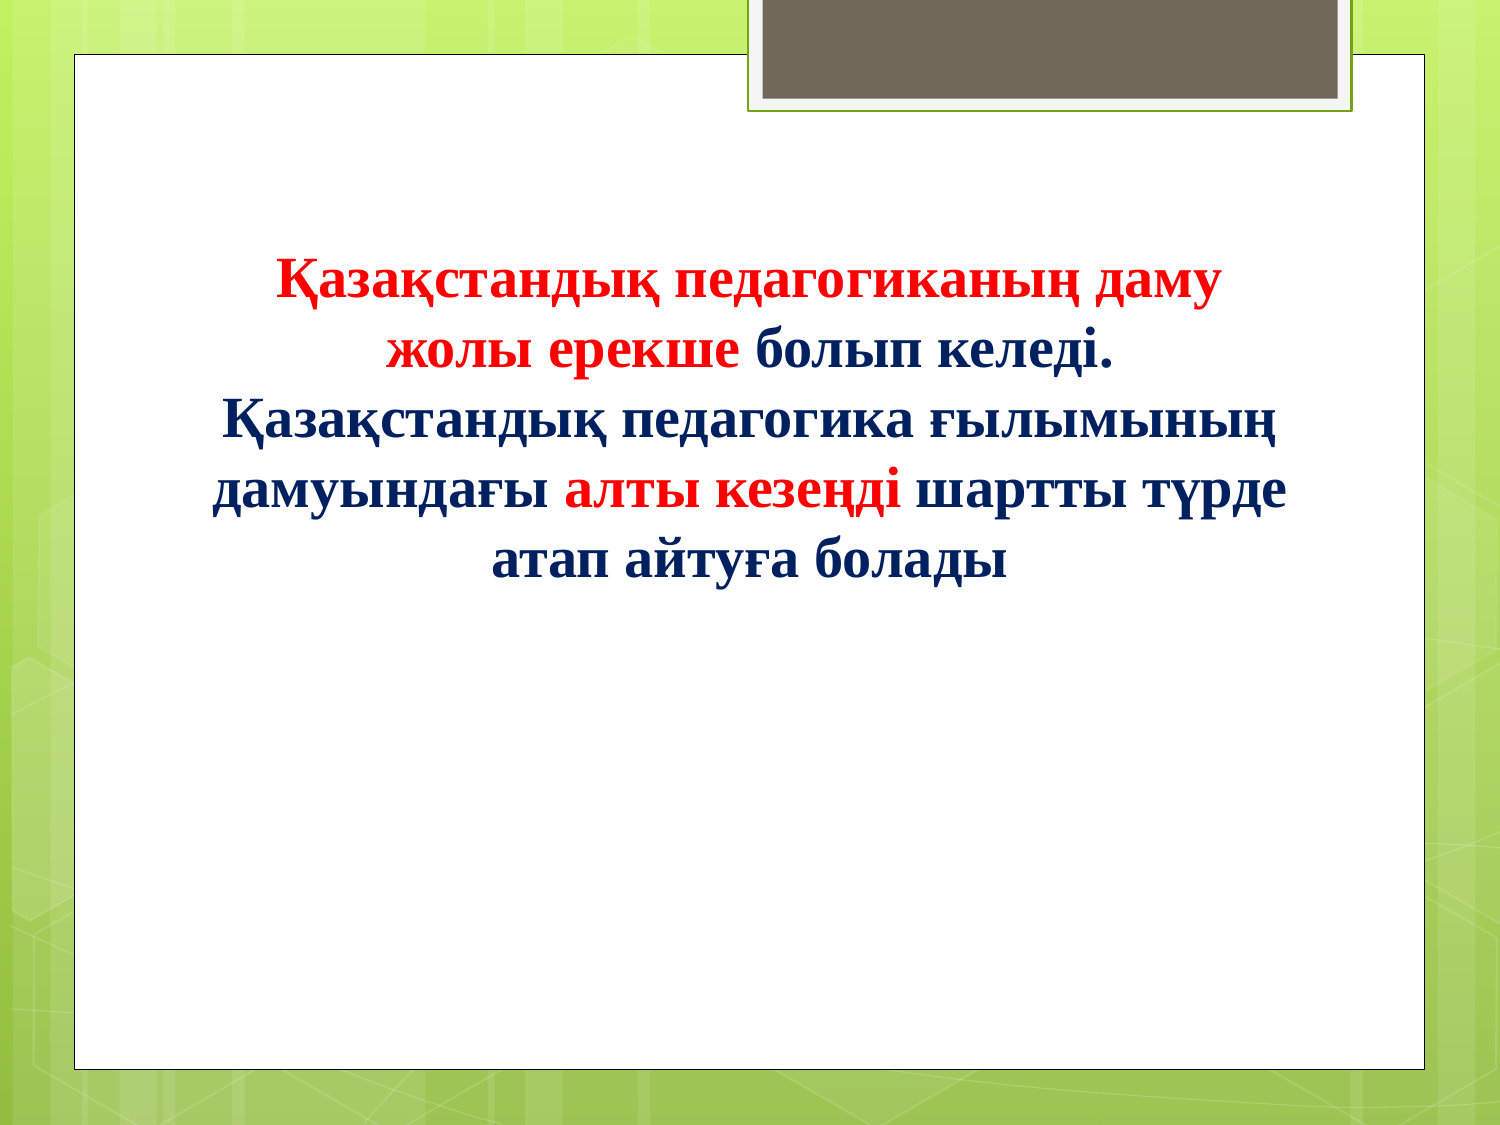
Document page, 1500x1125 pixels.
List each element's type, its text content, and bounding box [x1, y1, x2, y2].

text_box Қазақстандық педагогиканың даму жолы ерекше болып келеді. Қазақстандық педагогика ғылымының дамуындағы алты кезеңді шартты түрде атап айтуға болады [194, 231, 1306, 597]
